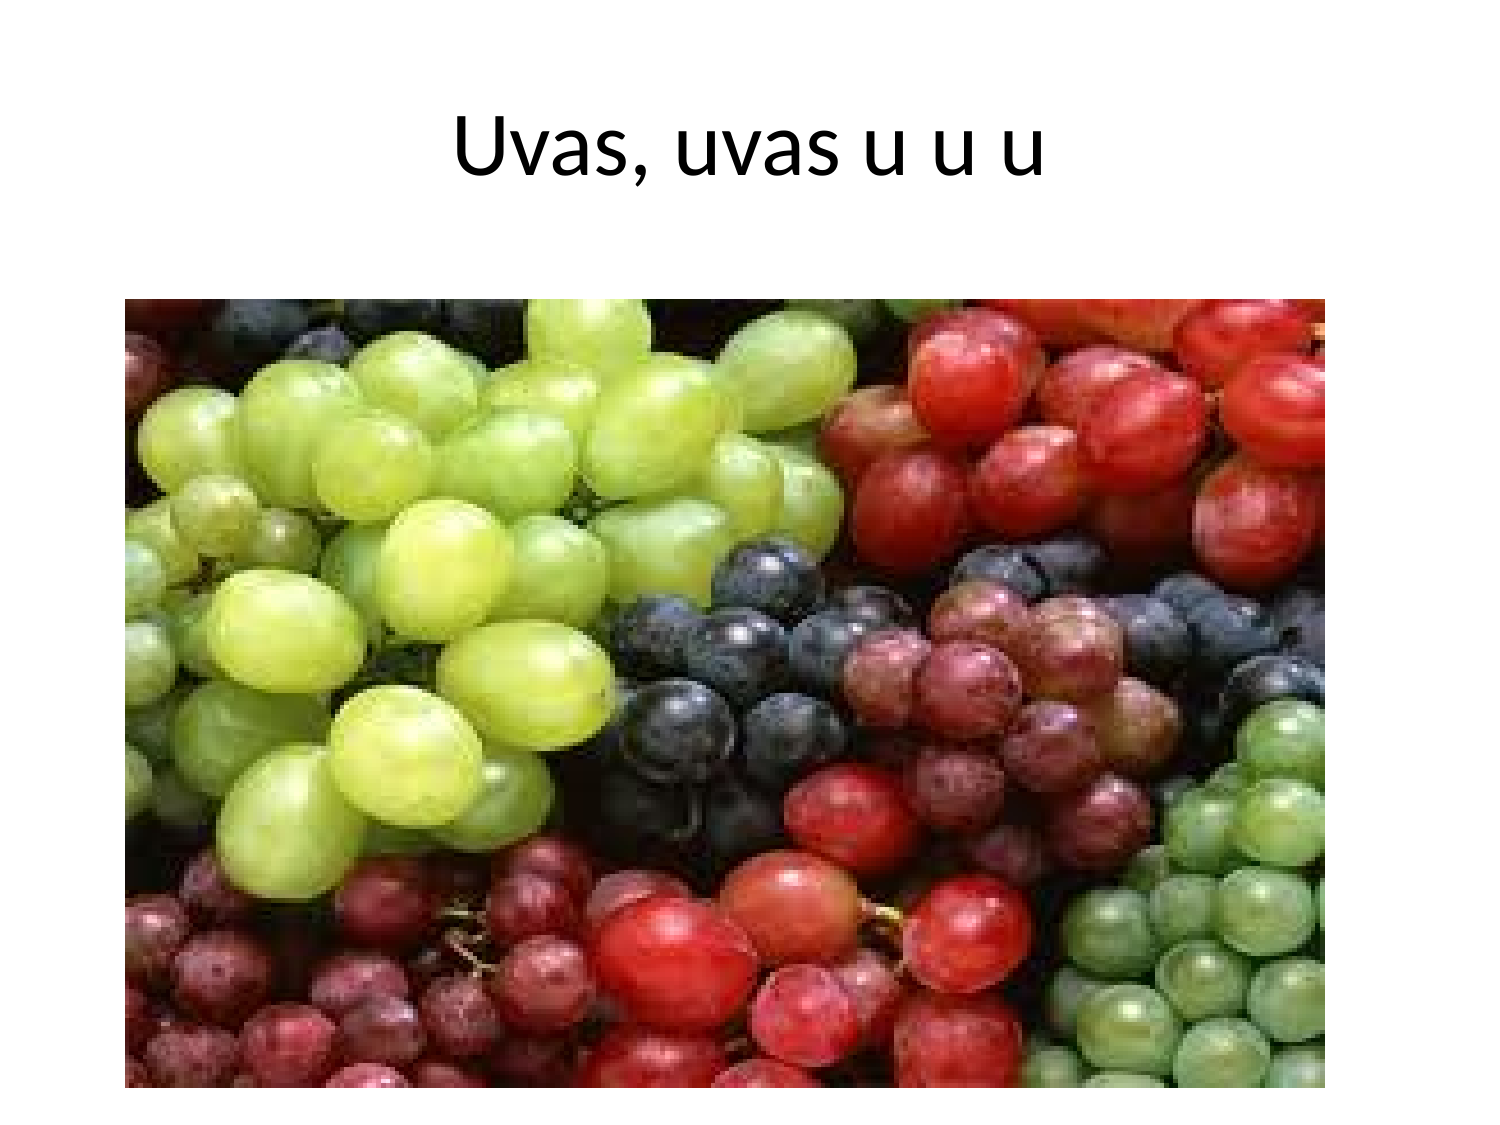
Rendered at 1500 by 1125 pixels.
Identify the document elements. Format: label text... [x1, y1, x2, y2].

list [124, 299, 1326, 1088]
title Uvas, uvas u u u [75, 45, 1425, 233]
